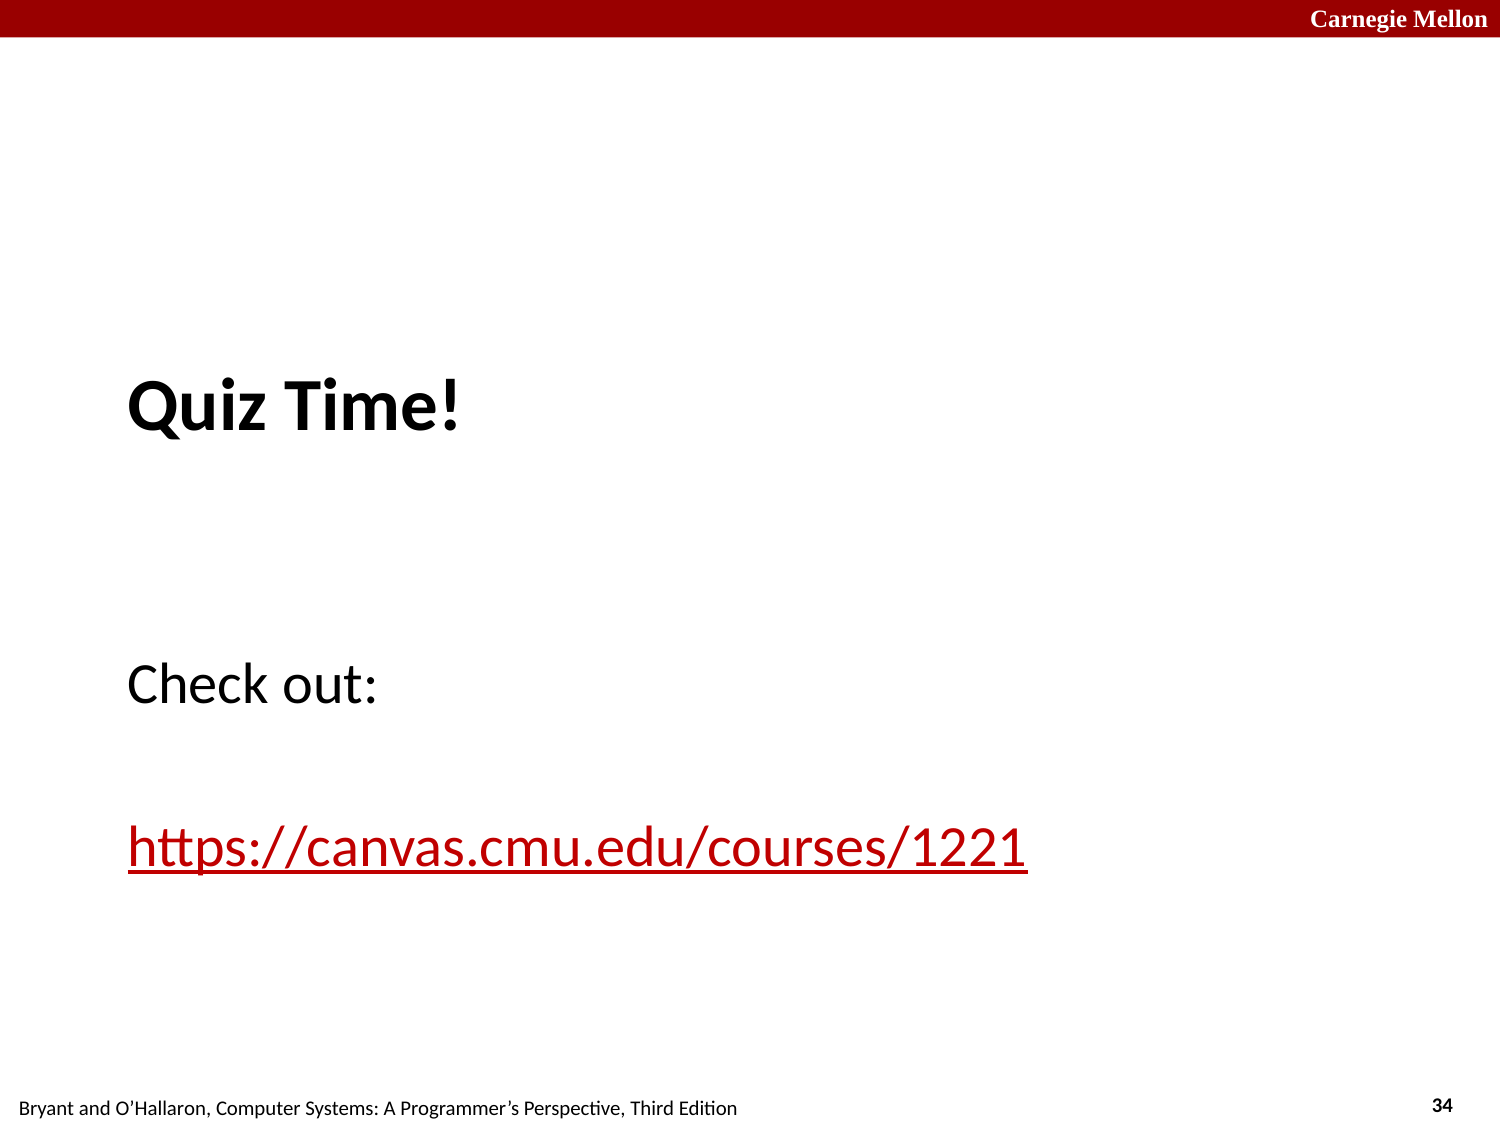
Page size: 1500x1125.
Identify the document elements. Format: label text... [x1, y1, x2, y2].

title Quiz Time! [112, 279, 1388, 522]
subtitle Check out: https://canvas.cmu.edu/courses/1221 [112, 637, 1373, 926]
